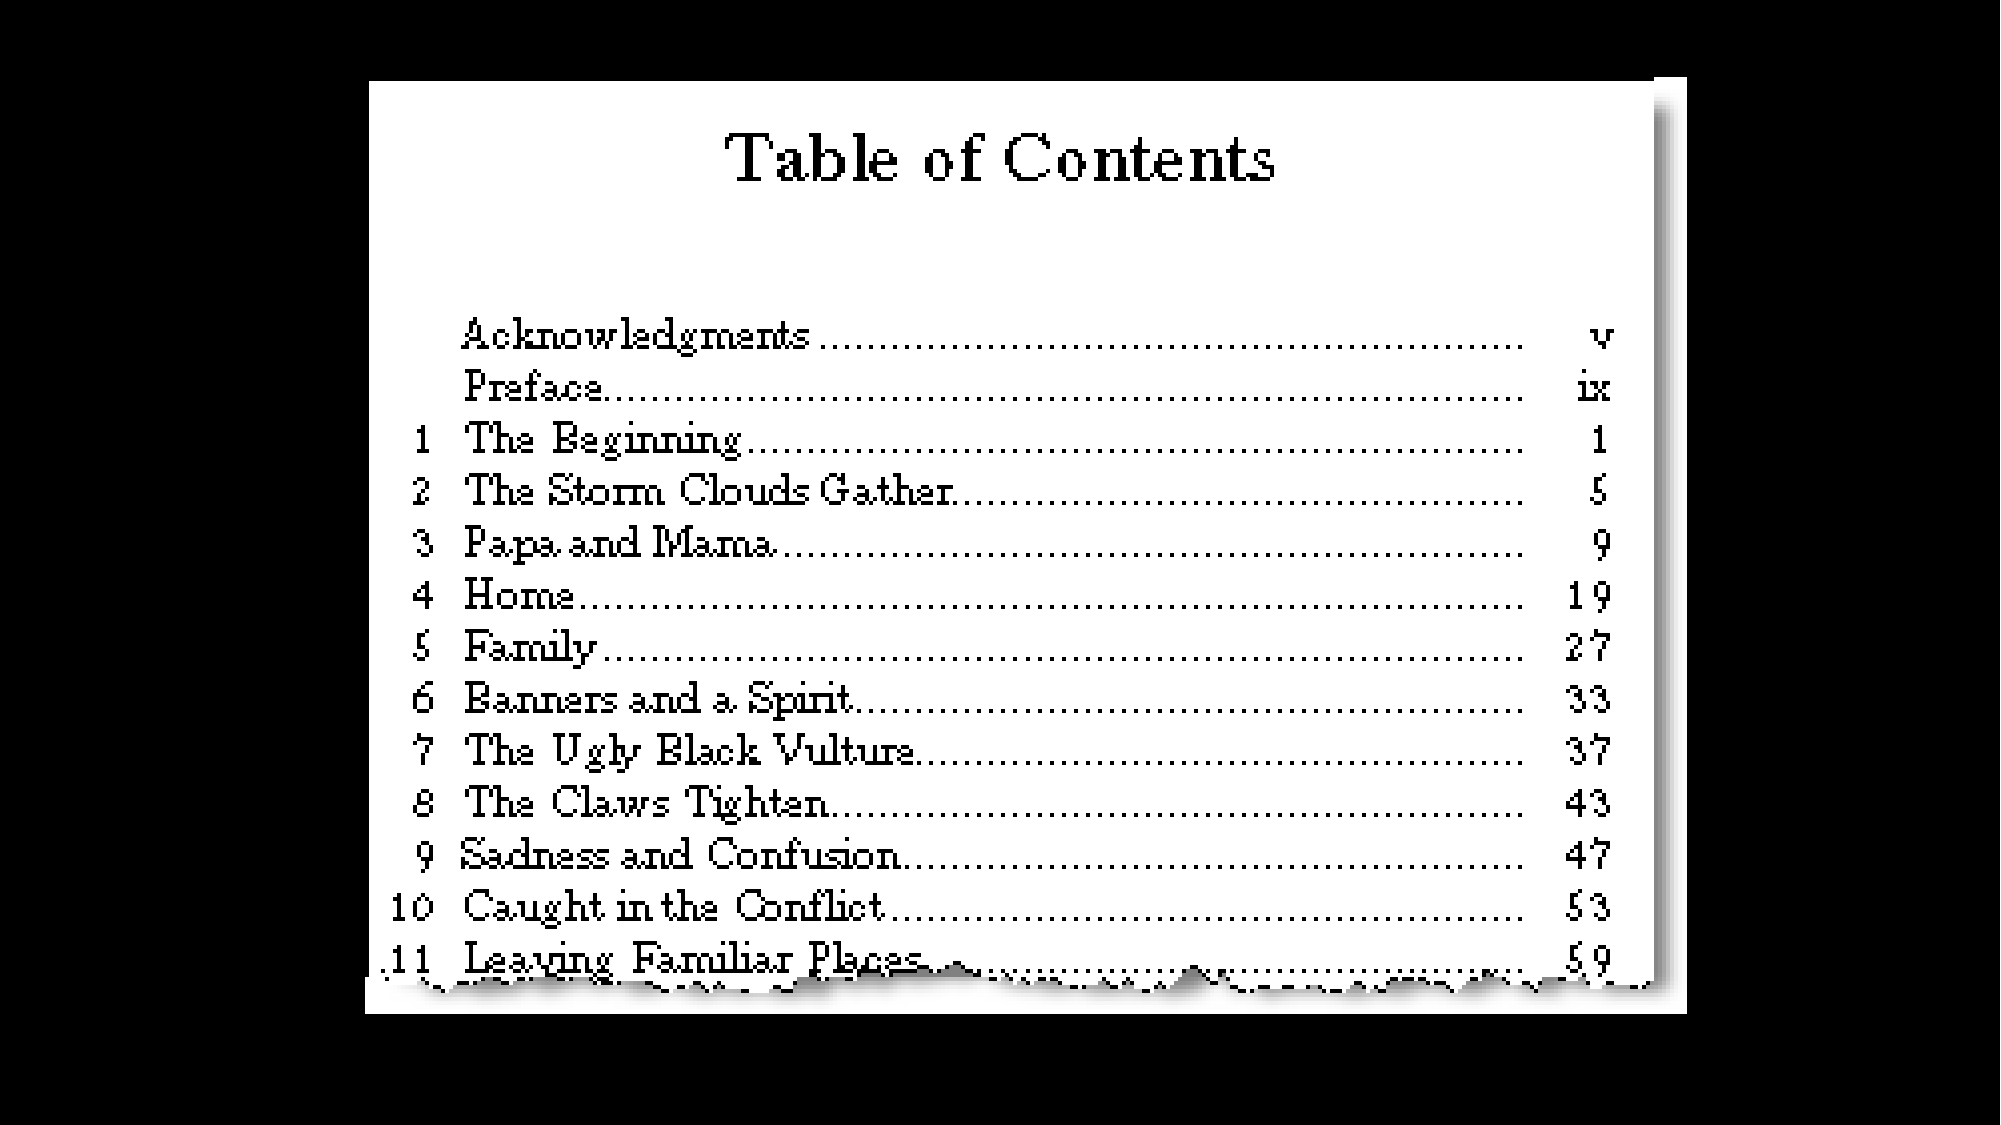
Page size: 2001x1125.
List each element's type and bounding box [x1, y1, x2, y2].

picture [365, 77, 1687, 1014]
